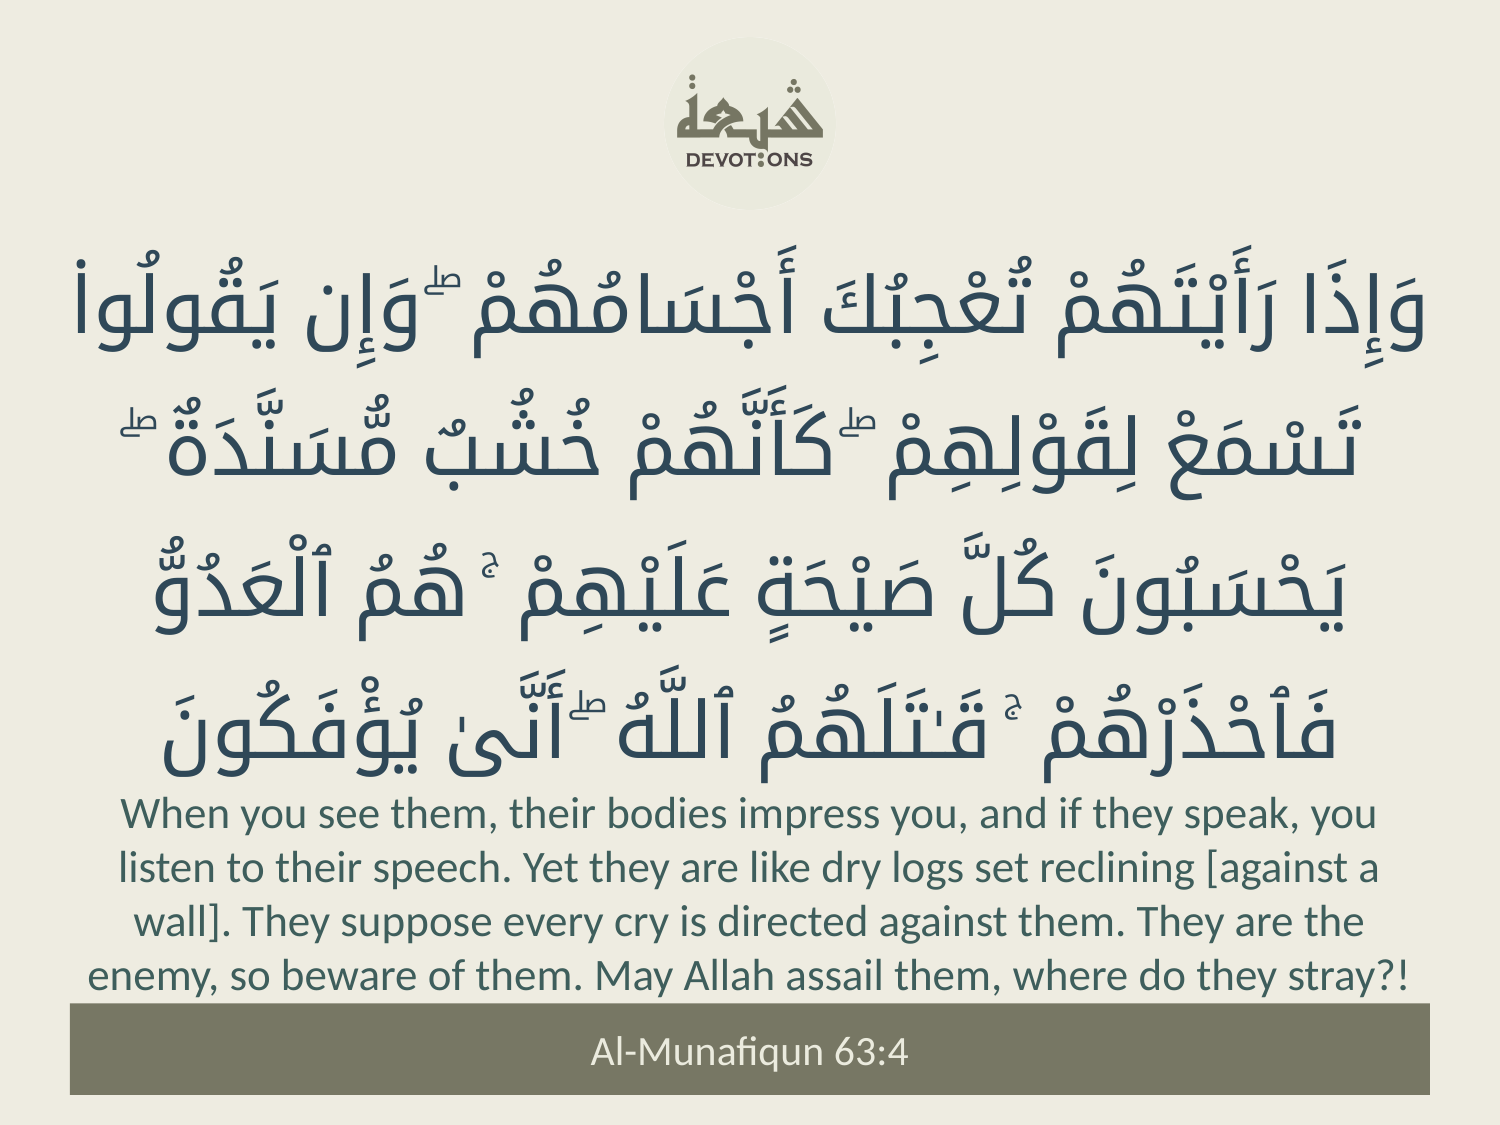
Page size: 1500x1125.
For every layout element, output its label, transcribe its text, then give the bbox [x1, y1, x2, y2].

picture [656, 29, 844, 203]
list وَإِذَا رَأَيْتَهُمْ تُعْجِبُكَ أَجْسَامُهُمْ ۖ وَإِن يَقُولُوا۟ تَسْمَعْ لِقَوْلِهِمْ ۖ كَأَنَّهُمْ خُشُبٌ مُّسَنَّدَةٌ ۖ يَحْسَبُونَ كُلَّ صَيْحَةٍ عَلَيْهِمْ ۚ هُمُ ٱلْعَدُوُّ فَٱحْذَرْهُمْ ۚ قَـٰتَلَهُمُ ٱللَّهُ ۖ أَنَّىٰ يُؤْفَكُونَ When you see them, their bodies impress you, and if they speak, you listen to their speech. Yet they are like dry logs set reclining [against a wall]. They suppose every cry is directed against them. They are the enemy, so beware of them. May Allah assail them, where do they stray?! [69, 203, 1430, 1003]
list Al-Munafiqun 63:4 [69, 1003, 1430, 1095]
